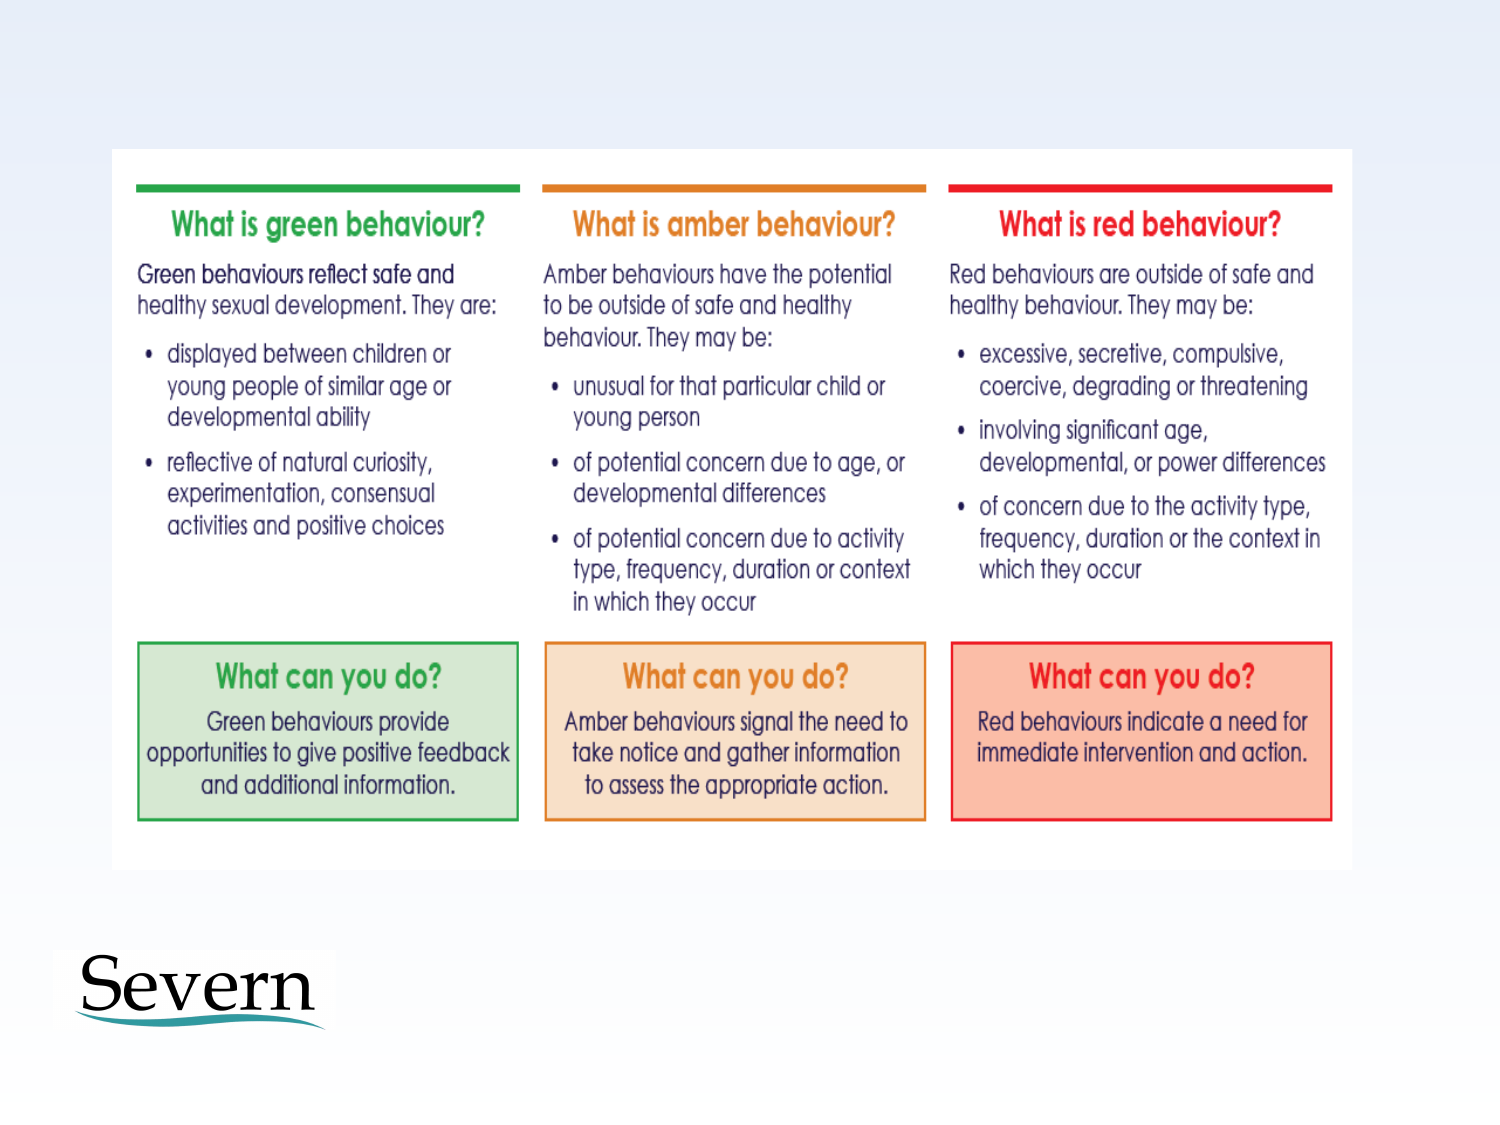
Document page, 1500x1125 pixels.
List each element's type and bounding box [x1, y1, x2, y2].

picture [111, 148, 1353, 870]
picture [53, 950, 336, 1030]
